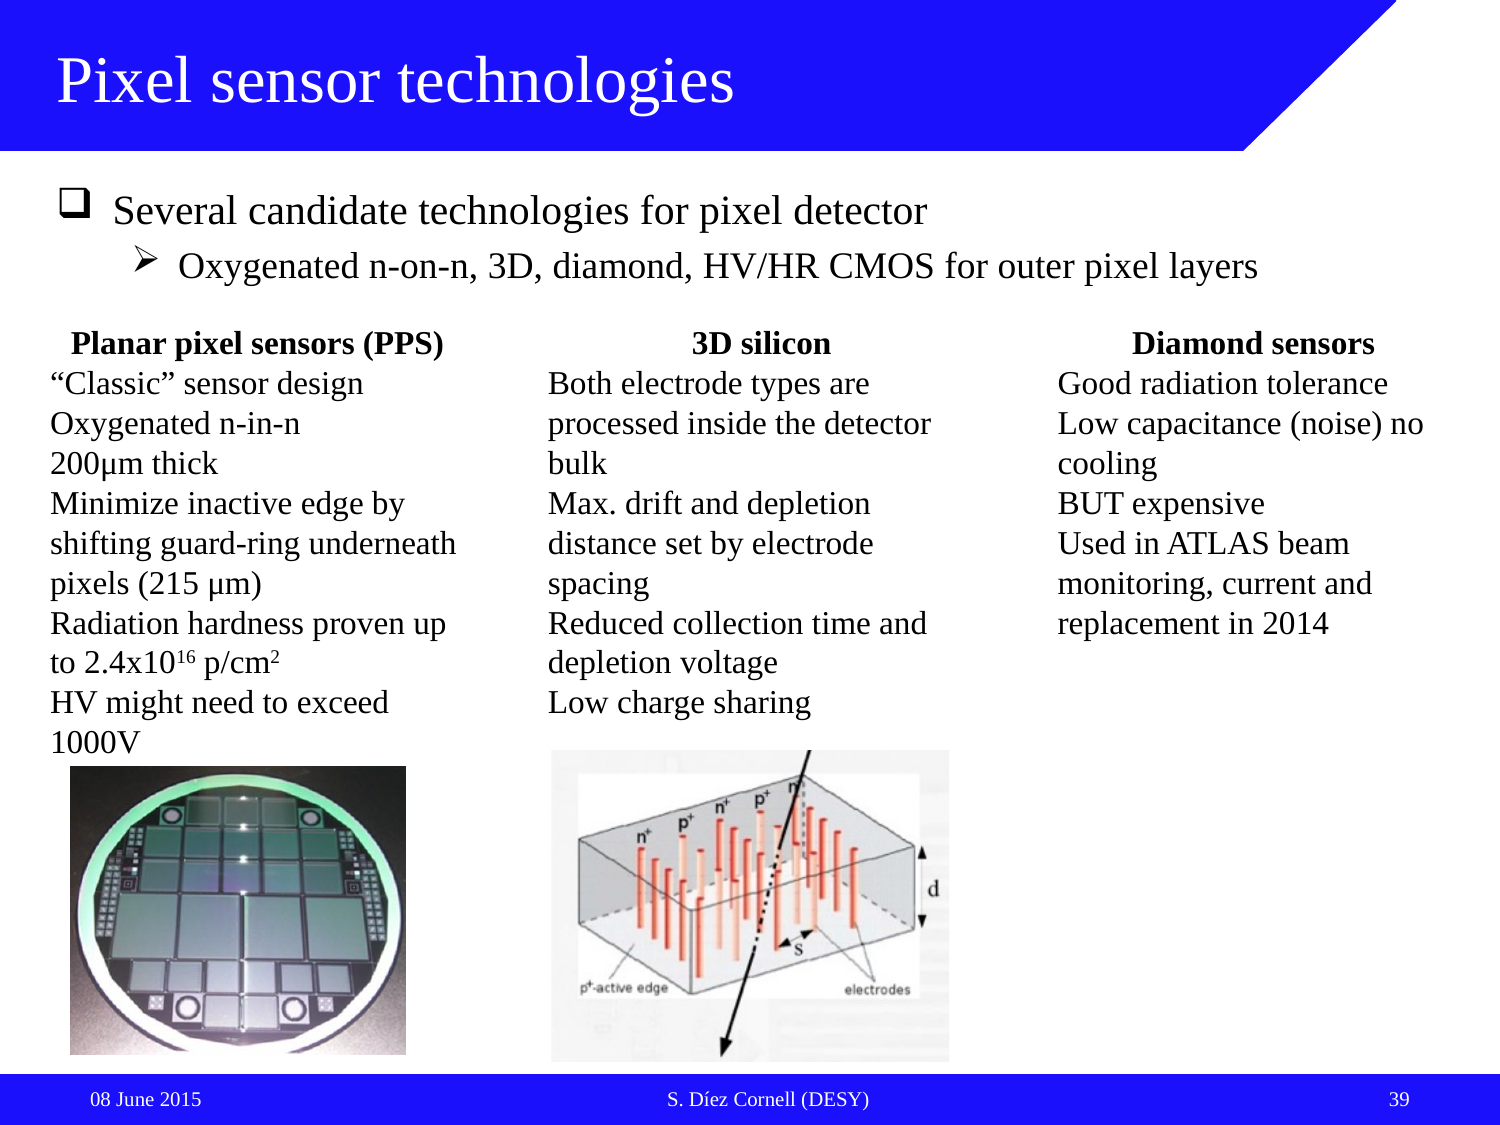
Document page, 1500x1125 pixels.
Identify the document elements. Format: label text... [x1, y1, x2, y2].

footer S. Díez Cornell (DESY) [501, 1082, 1035, 1119]
text_box Diamond sensors Good radiation tolerance Low capacitance (noise) no cooling BUT expensive Used in ATLAS beam monitoring, current and replacement in 2014 [1042, 313, 1465, 688]
title Pixel sensor technologies [41, 0, 1392, 153]
slide_number 39 [1347, 1081, 1425, 1118]
picture [550, 749, 950, 1063]
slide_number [75, 1082, 293, 1119]
list Several candidate technologies for pixel detector Oxygenated n-on-n, 3D, diamond, HV/HR CMOS for outer pixel layers [41, 175, 1459, 1055]
text_box Planar pixel sensors (PPS) “Classic” sensor design Oxygenated n-in-n 200μm thick Minimize inactive edge by shifting guard-ring underneath pixels (215 μm) Radiation hardness proven up to 2.4x1016 p/cm2 HV might need to exceed 1000V [35, 313, 481, 768]
text_box 3D silicon Both electrode types are processed inside the detector bulk Max. drift and depletion distance set by electrode spacing Reduced collection time and depletion voltage Low charge sharing [533, 313, 991, 768]
picture [70, 766, 406, 1055]
